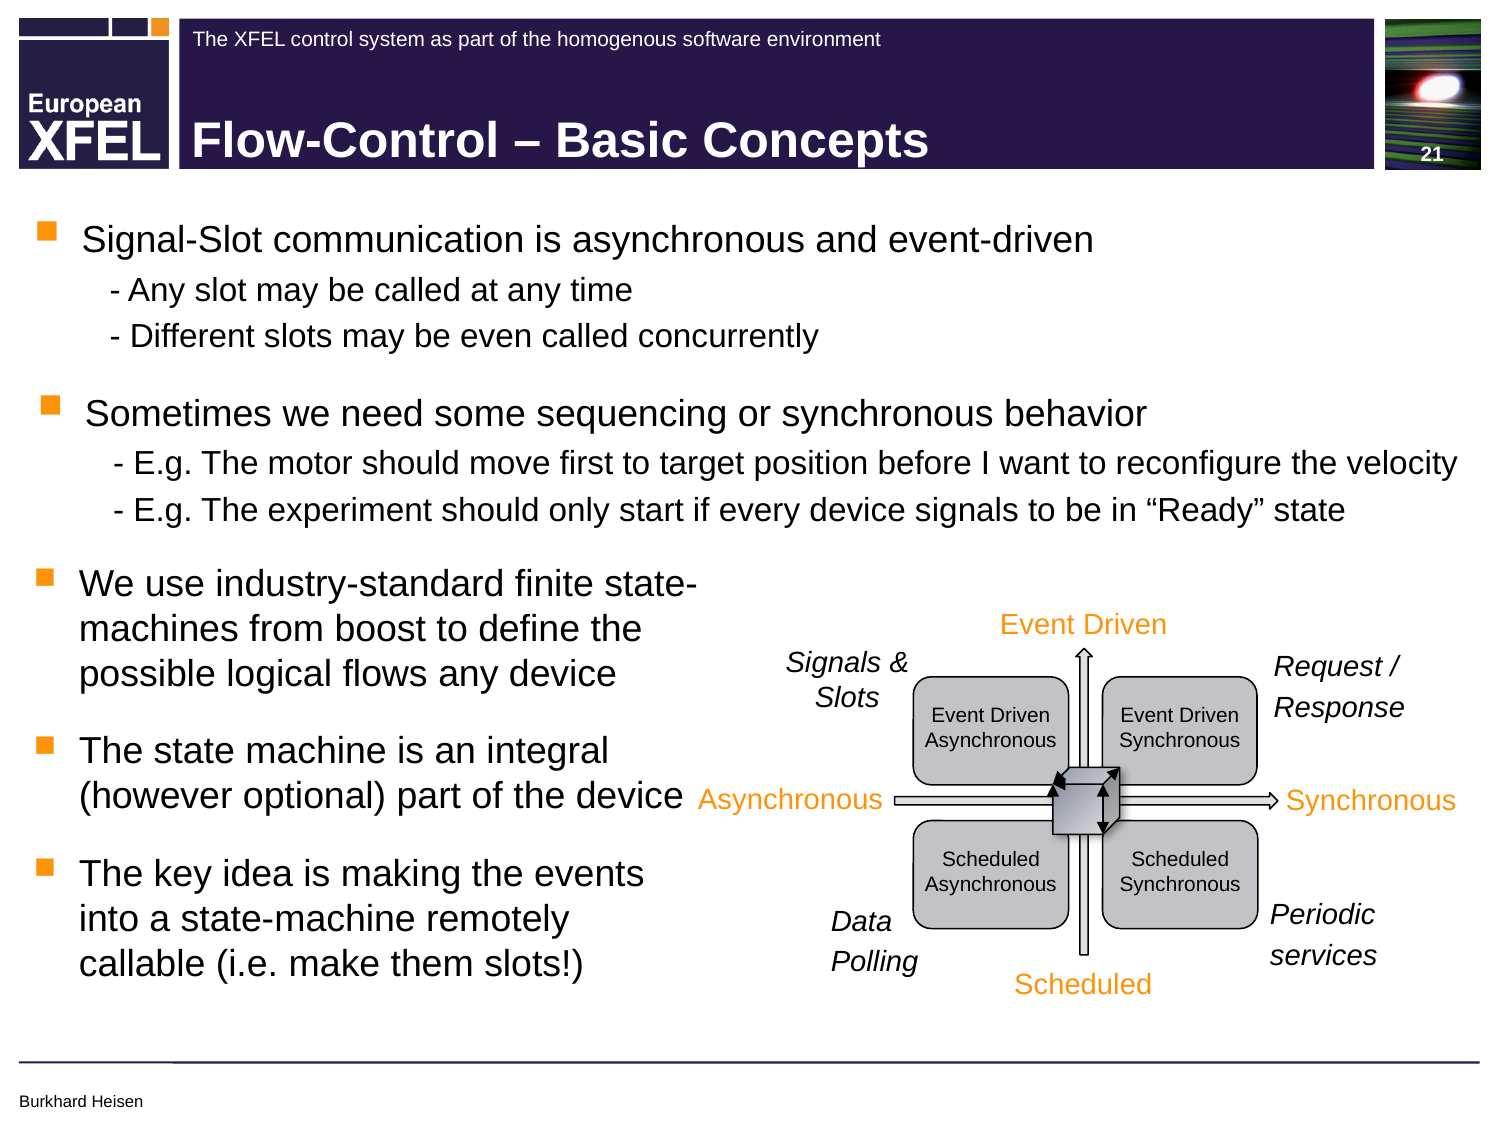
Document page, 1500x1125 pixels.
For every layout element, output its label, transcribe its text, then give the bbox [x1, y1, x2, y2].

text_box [682, 597, 1473, 1009]
text_box The key idea is making the events into a state-machine remotely callable (i.e. make them slots!) [19, 841, 677, 992]
text_box We use industry-standard finite state-machines from boost to define the possible logical flows any device [19, 551, 719, 701]
text_box Signal-Slot communication is asynchronous and event-driven - Any slot may be called at any time - Different slots may be even called concurrently [19, 203, 1110, 362]
text_box The state machine is an integral (however optional) part of the device [19, 719, 677, 824]
slide_number 21 [1384, 18, 1480, 169]
picture [1385, 19, 1481, 170]
text_box Sometimes we need some sequencing or synchronous behavior - E.g. The motor should move first to target position before I want to reconfigure the velocity - E.g. The experiment should only start if every device signals to be in “Ready” state [23, 377, 1475, 536]
title Flow-Control – Basic Concepts [179, 88, 1375, 168]
footer Burkhard Heisen [19, 1067, 955, 1111]
picture [19, 18, 169, 169]
